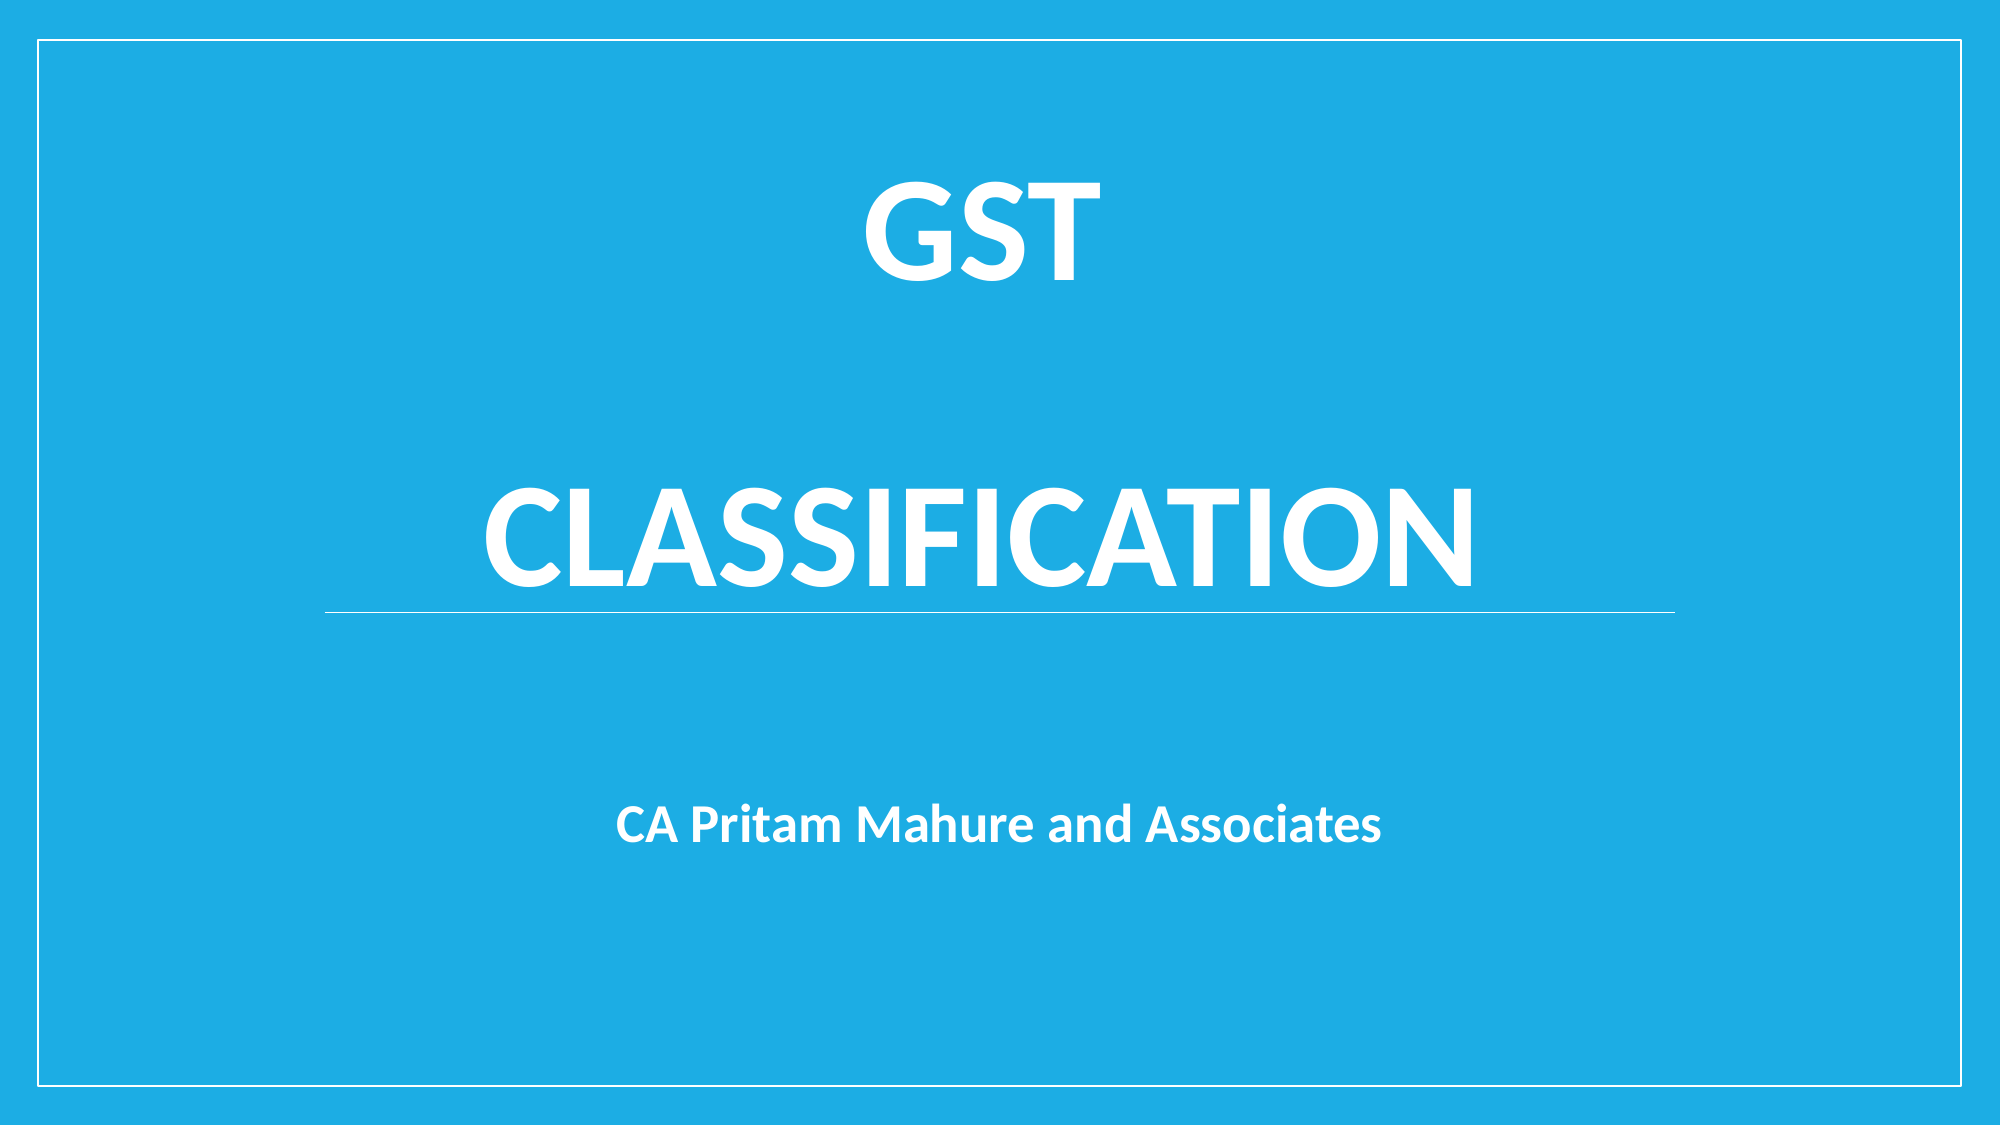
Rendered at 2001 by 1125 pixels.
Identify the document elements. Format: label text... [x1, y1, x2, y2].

title GST Classification [182, 144, 1818, 625]
subtitle CA Pritam Mahure and Associates [280, 634, 1719, 863]
